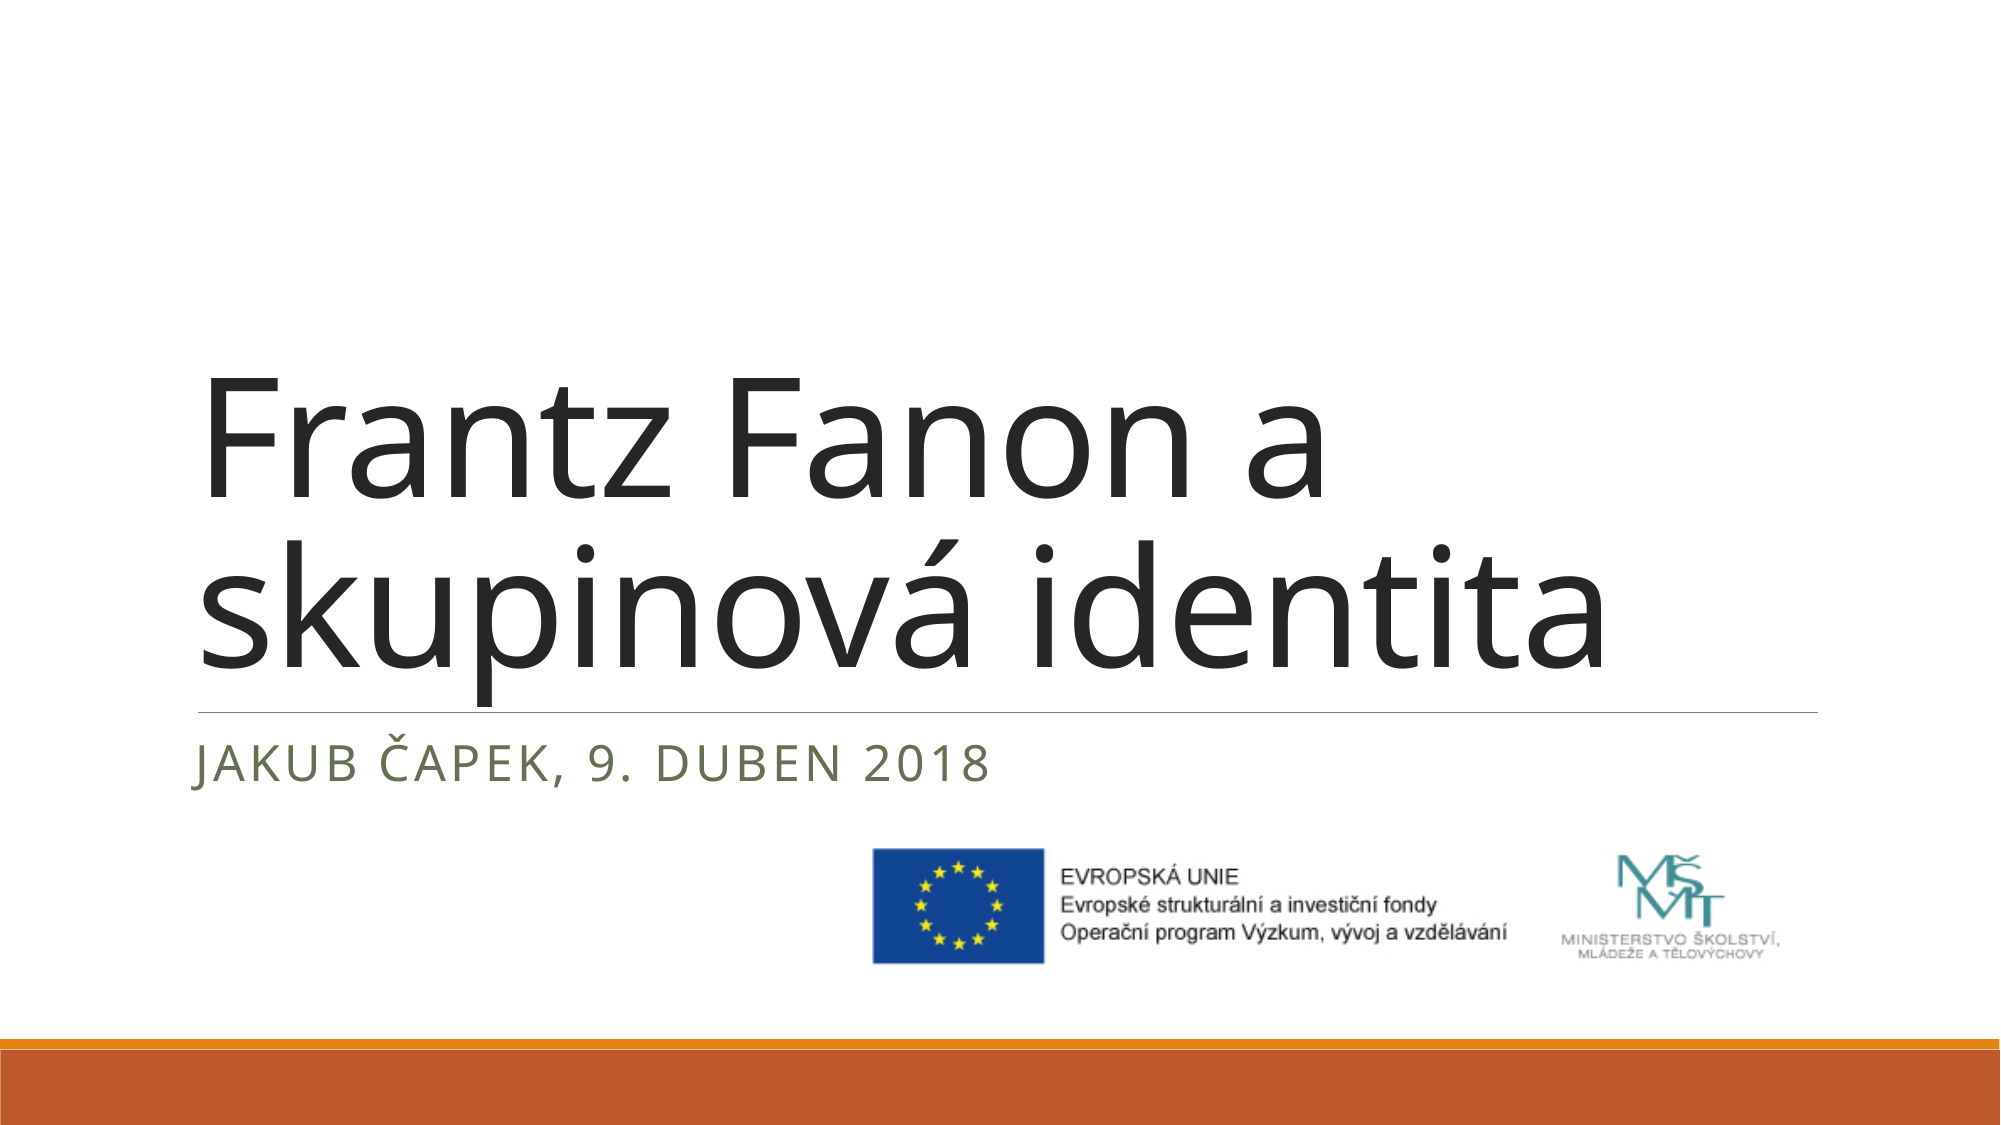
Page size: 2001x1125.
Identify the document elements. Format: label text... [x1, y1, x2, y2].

title Frantz Fanon a skupinová identita [180, 124, 1830, 710]
picture [812, 793, 1831, 1022]
subtitle Jakub Čapek, 9. duben 2018 [180, 730, 1831, 919]
